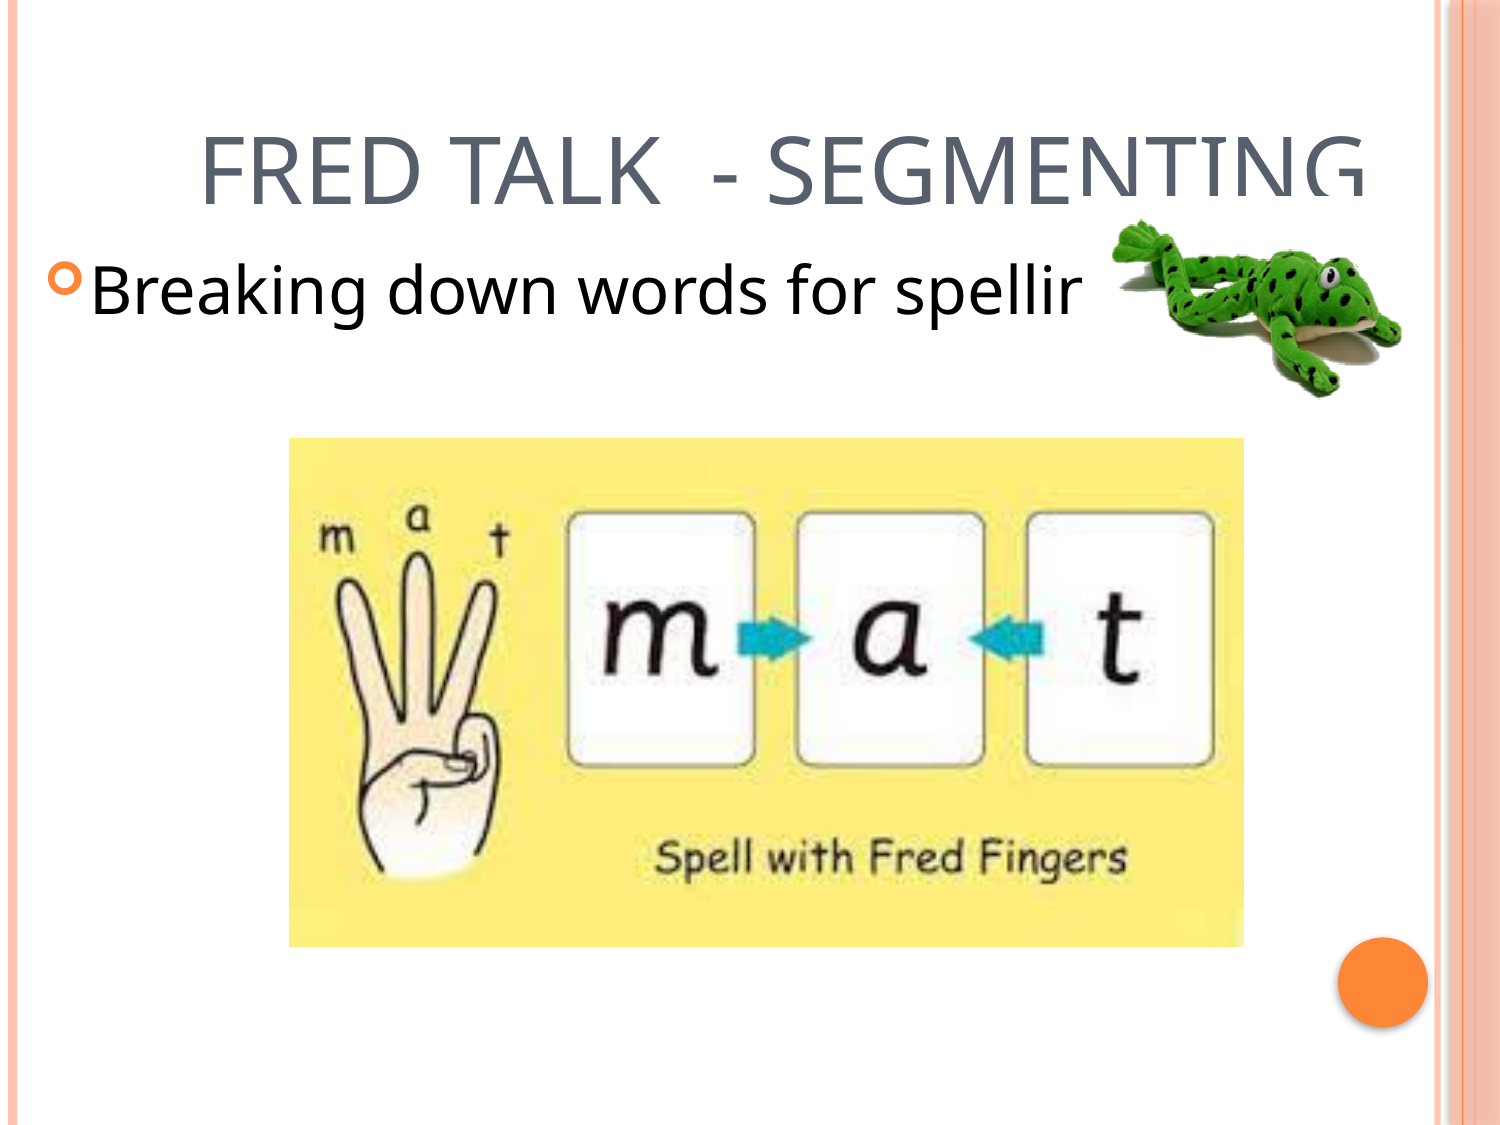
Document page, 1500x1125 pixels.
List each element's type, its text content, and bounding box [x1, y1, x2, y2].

title Fred Talk - Segmenting [171, 42, 1397, 231]
picture [288, 438, 1244, 948]
list Breaking down words for spelling. [29, 231, 1471, 1062]
picture [1081, 195, 1417, 410]
